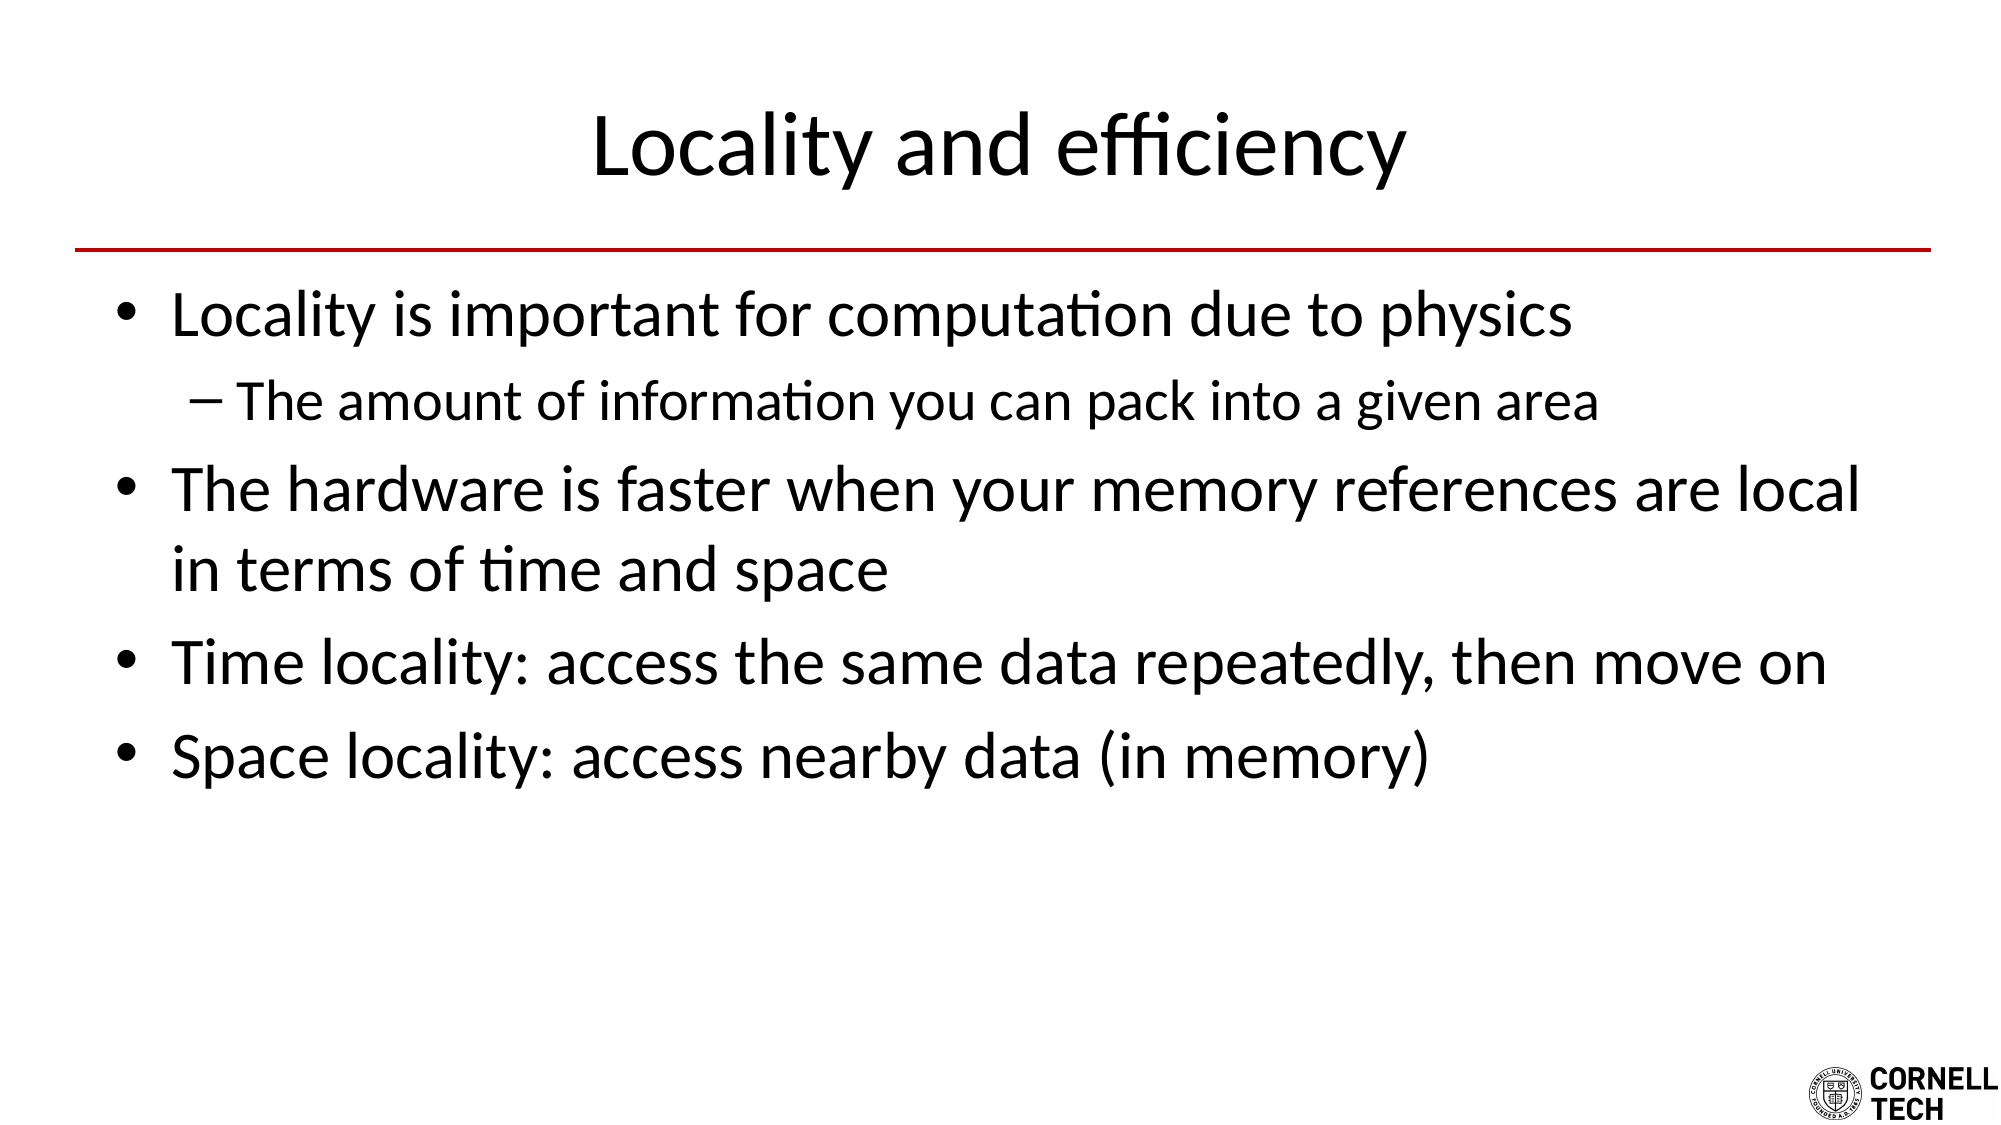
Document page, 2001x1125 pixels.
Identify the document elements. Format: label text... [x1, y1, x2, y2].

picture [1809, 1067, 1998, 1120]
list Locality is important for computation due to physics The amount of information you can pack into a given area The hardware is faster when your memory references are local in terms of time and space Time locality: access the same data repeatedly, then move on Space locality: access nearby data (in memory) [99, 262, 1900, 1005]
title Locality and efficiency [99, 45, 1900, 233]
